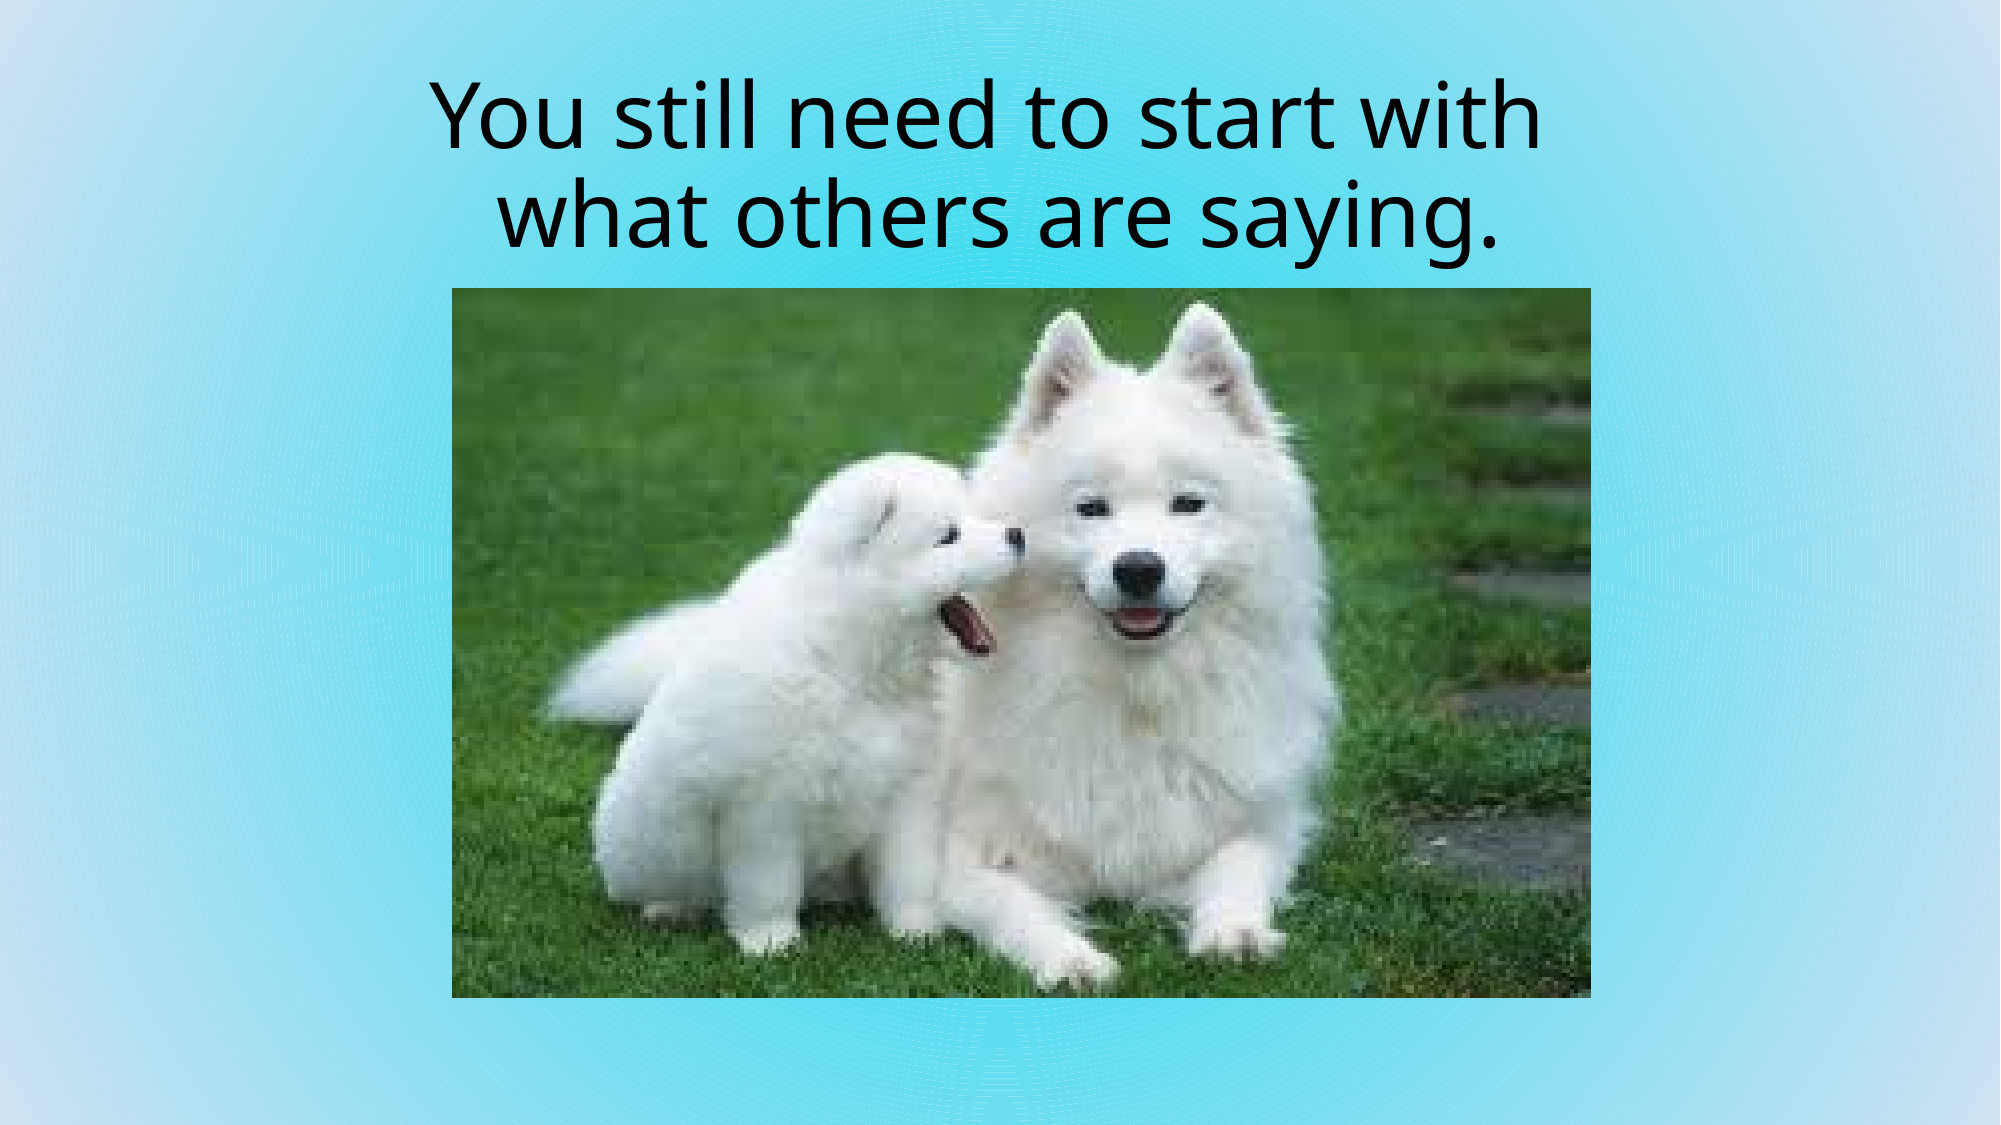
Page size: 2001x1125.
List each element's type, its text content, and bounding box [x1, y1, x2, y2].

title You still need to start with what others are saying. [137, 59, 1863, 278]
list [452, 288, 1591, 998]
